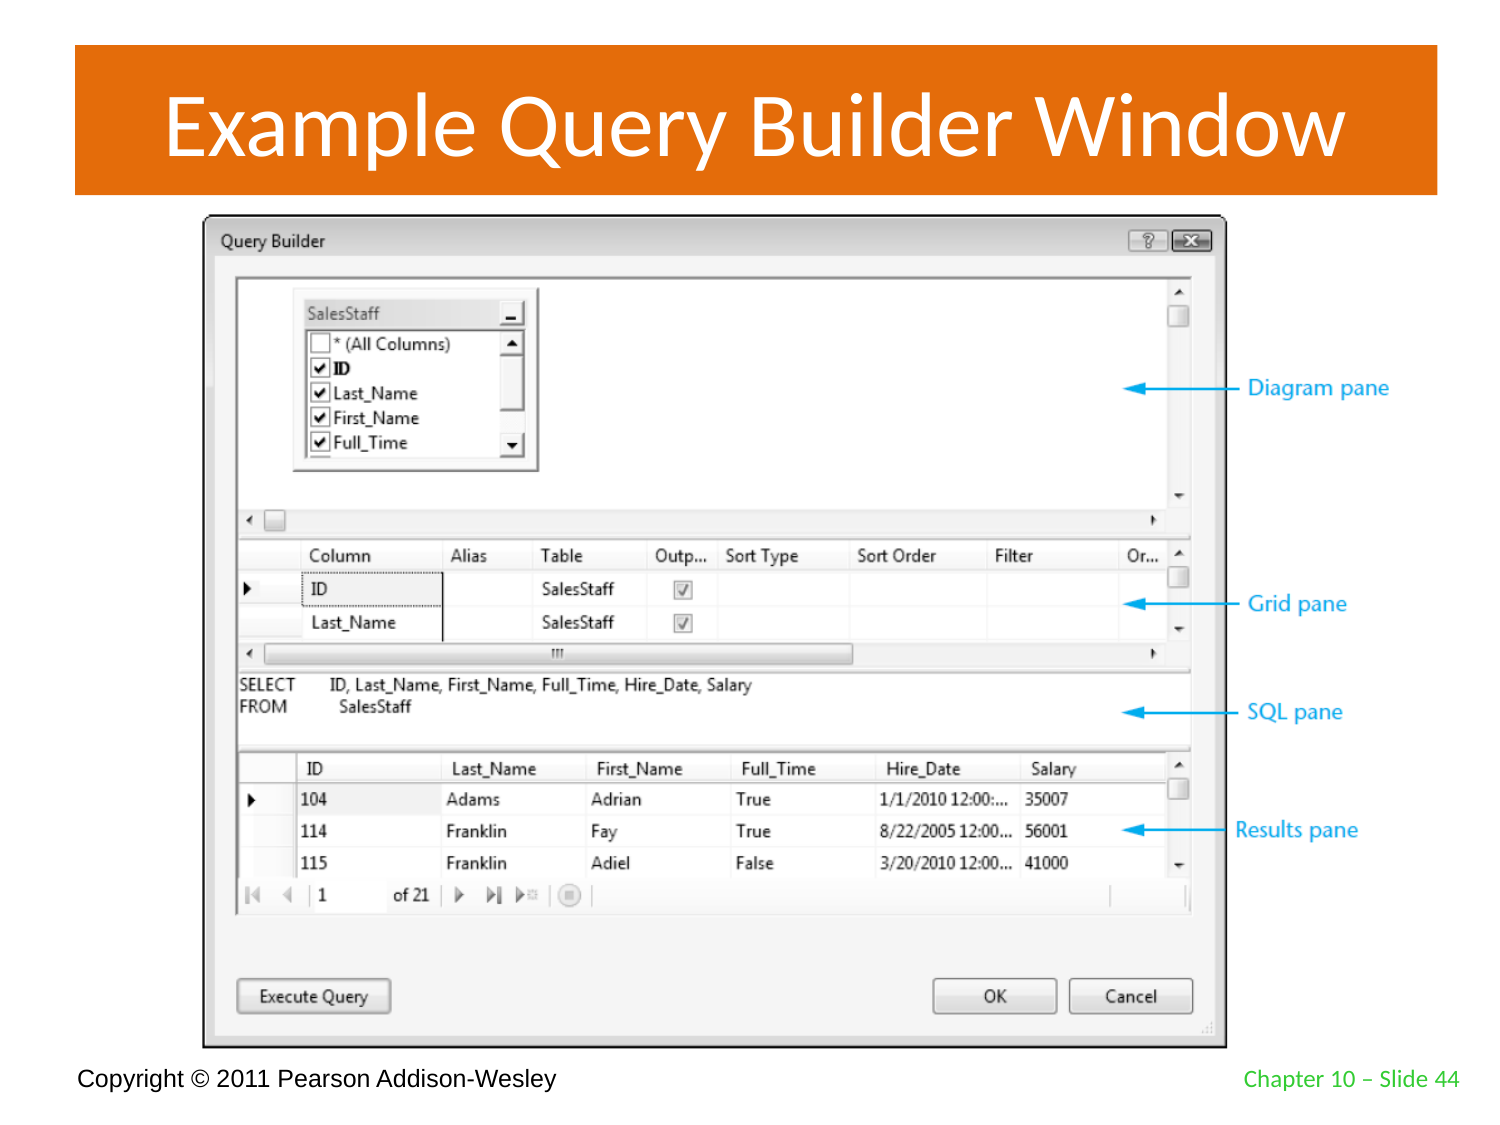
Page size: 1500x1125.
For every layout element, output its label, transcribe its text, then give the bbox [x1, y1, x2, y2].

picture [199, 212, 1394, 1051]
slide_number Chapter 10 – Slide 44 [1162, 1024, 1476, 1101]
title Example Query Builder Window [75, 45, 1438, 196]
